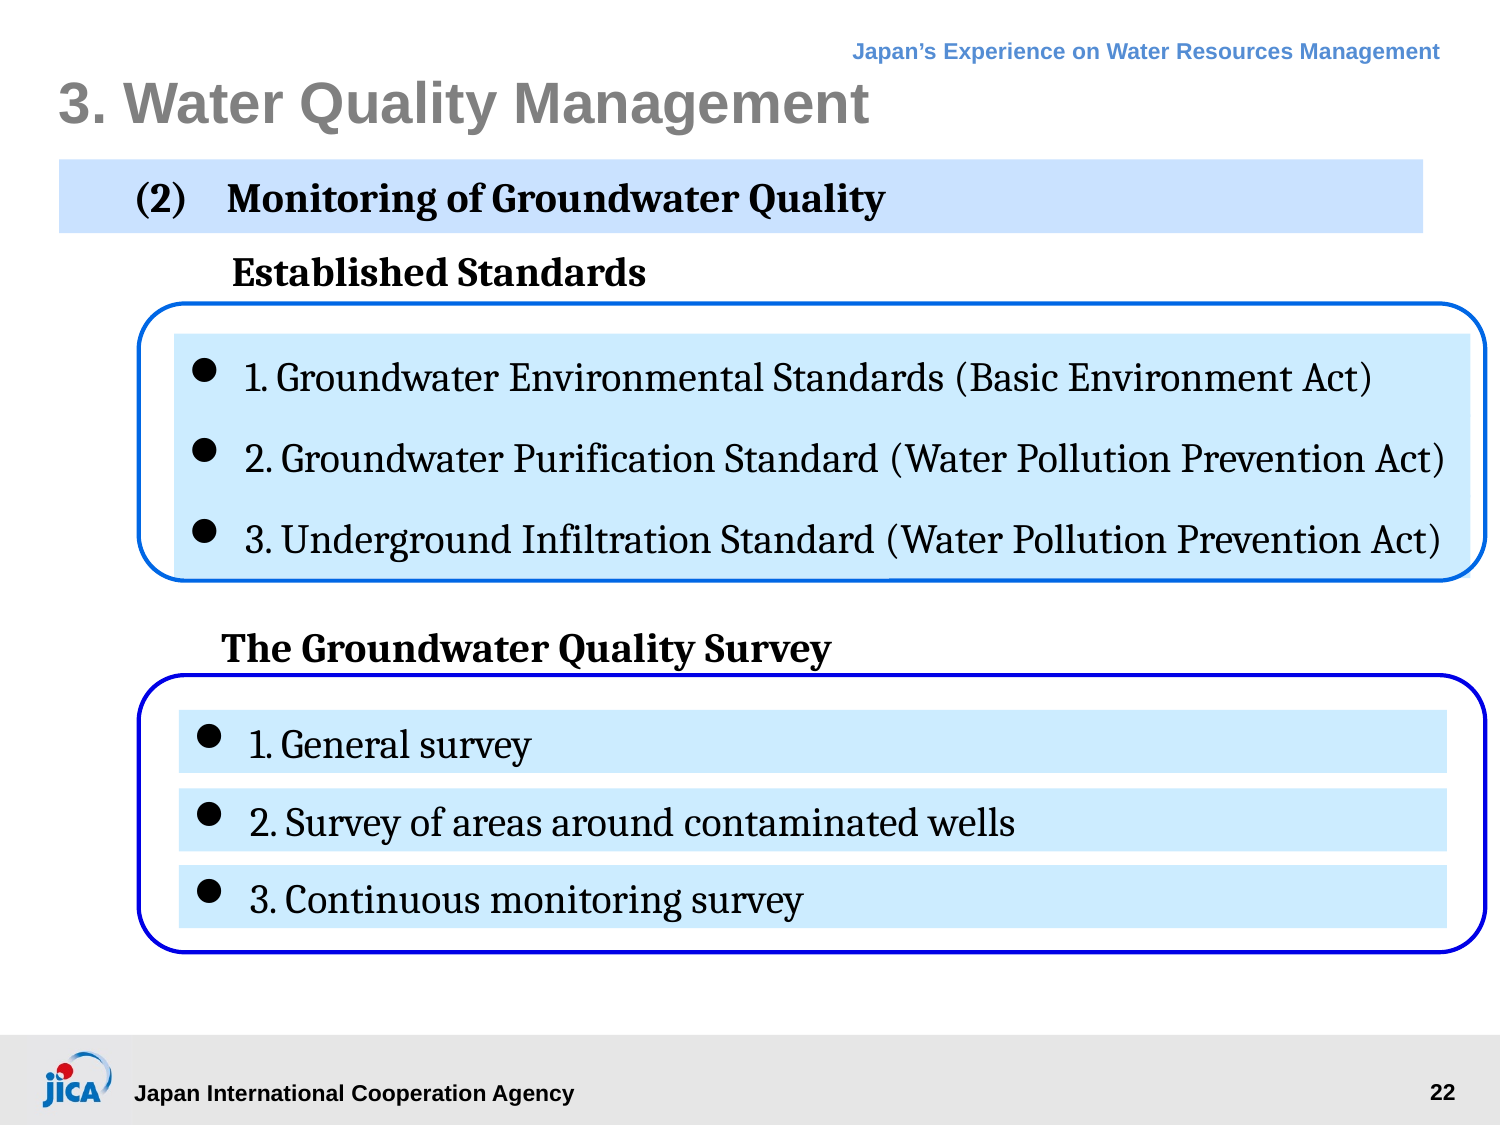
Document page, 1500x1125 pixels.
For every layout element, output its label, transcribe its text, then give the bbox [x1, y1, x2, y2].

text_box The Groundwater Quality Survey [206, 621, 878, 673]
text_box [136, 301, 1488, 583]
text_box (2) Monitoring of Groundwater Quality [59, 159, 1424, 234]
text_box [136, 673, 1488, 955]
text_box Established Standards [206, 245, 672, 301]
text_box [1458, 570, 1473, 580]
title 3. Water Quality Management [59, 41, 1483, 160]
picture [26, 1035, 133, 1125]
